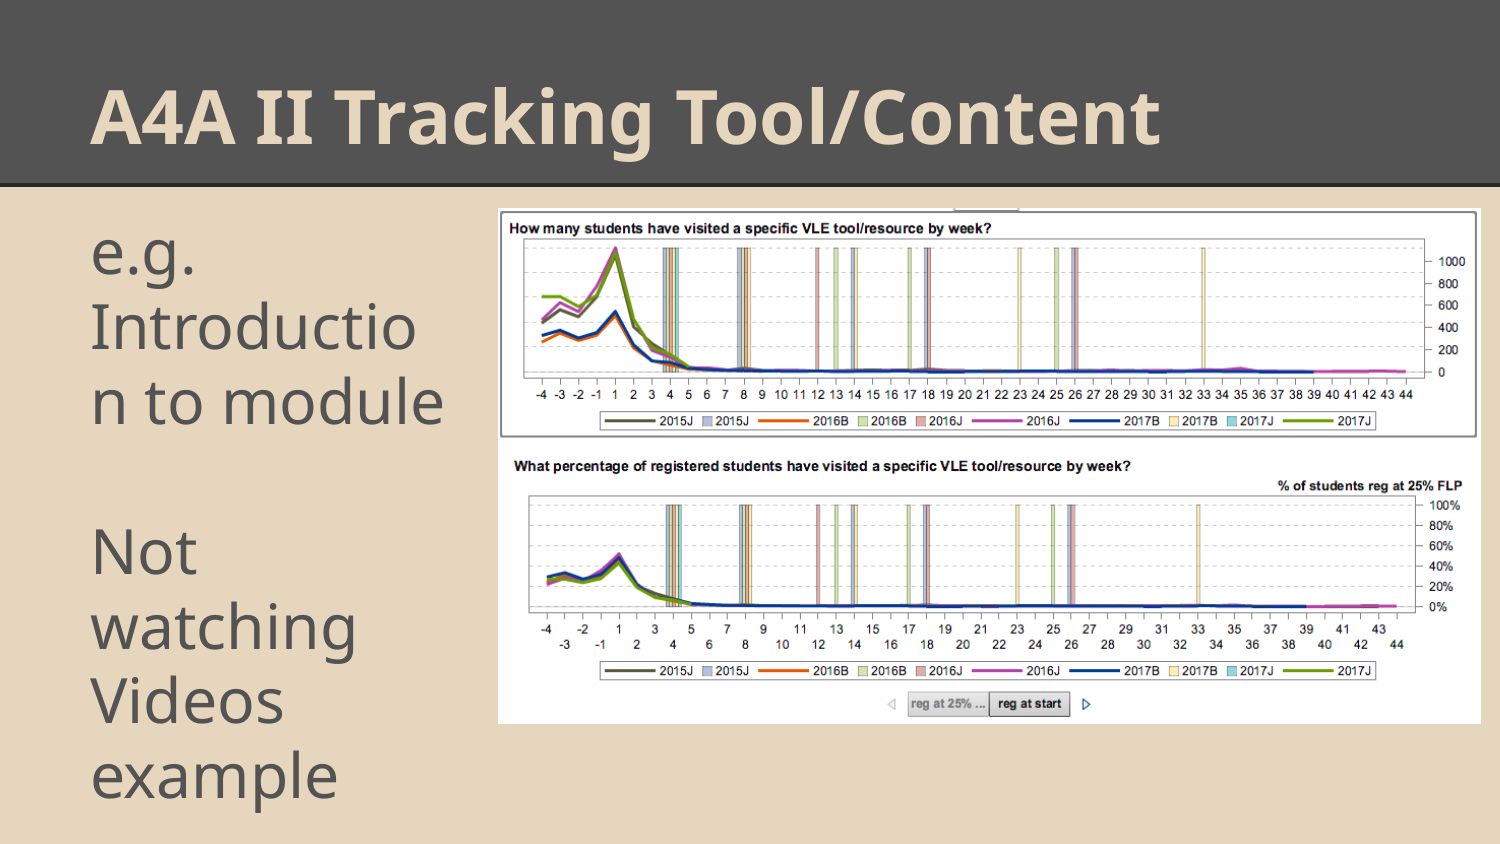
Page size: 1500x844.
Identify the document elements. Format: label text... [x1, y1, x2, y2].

picture [498, 208, 1481, 725]
title A4A II Tracking Tool/Content [75, 33, 1425, 175]
list e.g. Introduction to module Not watching Videos example [75, 196, 462, 808]
